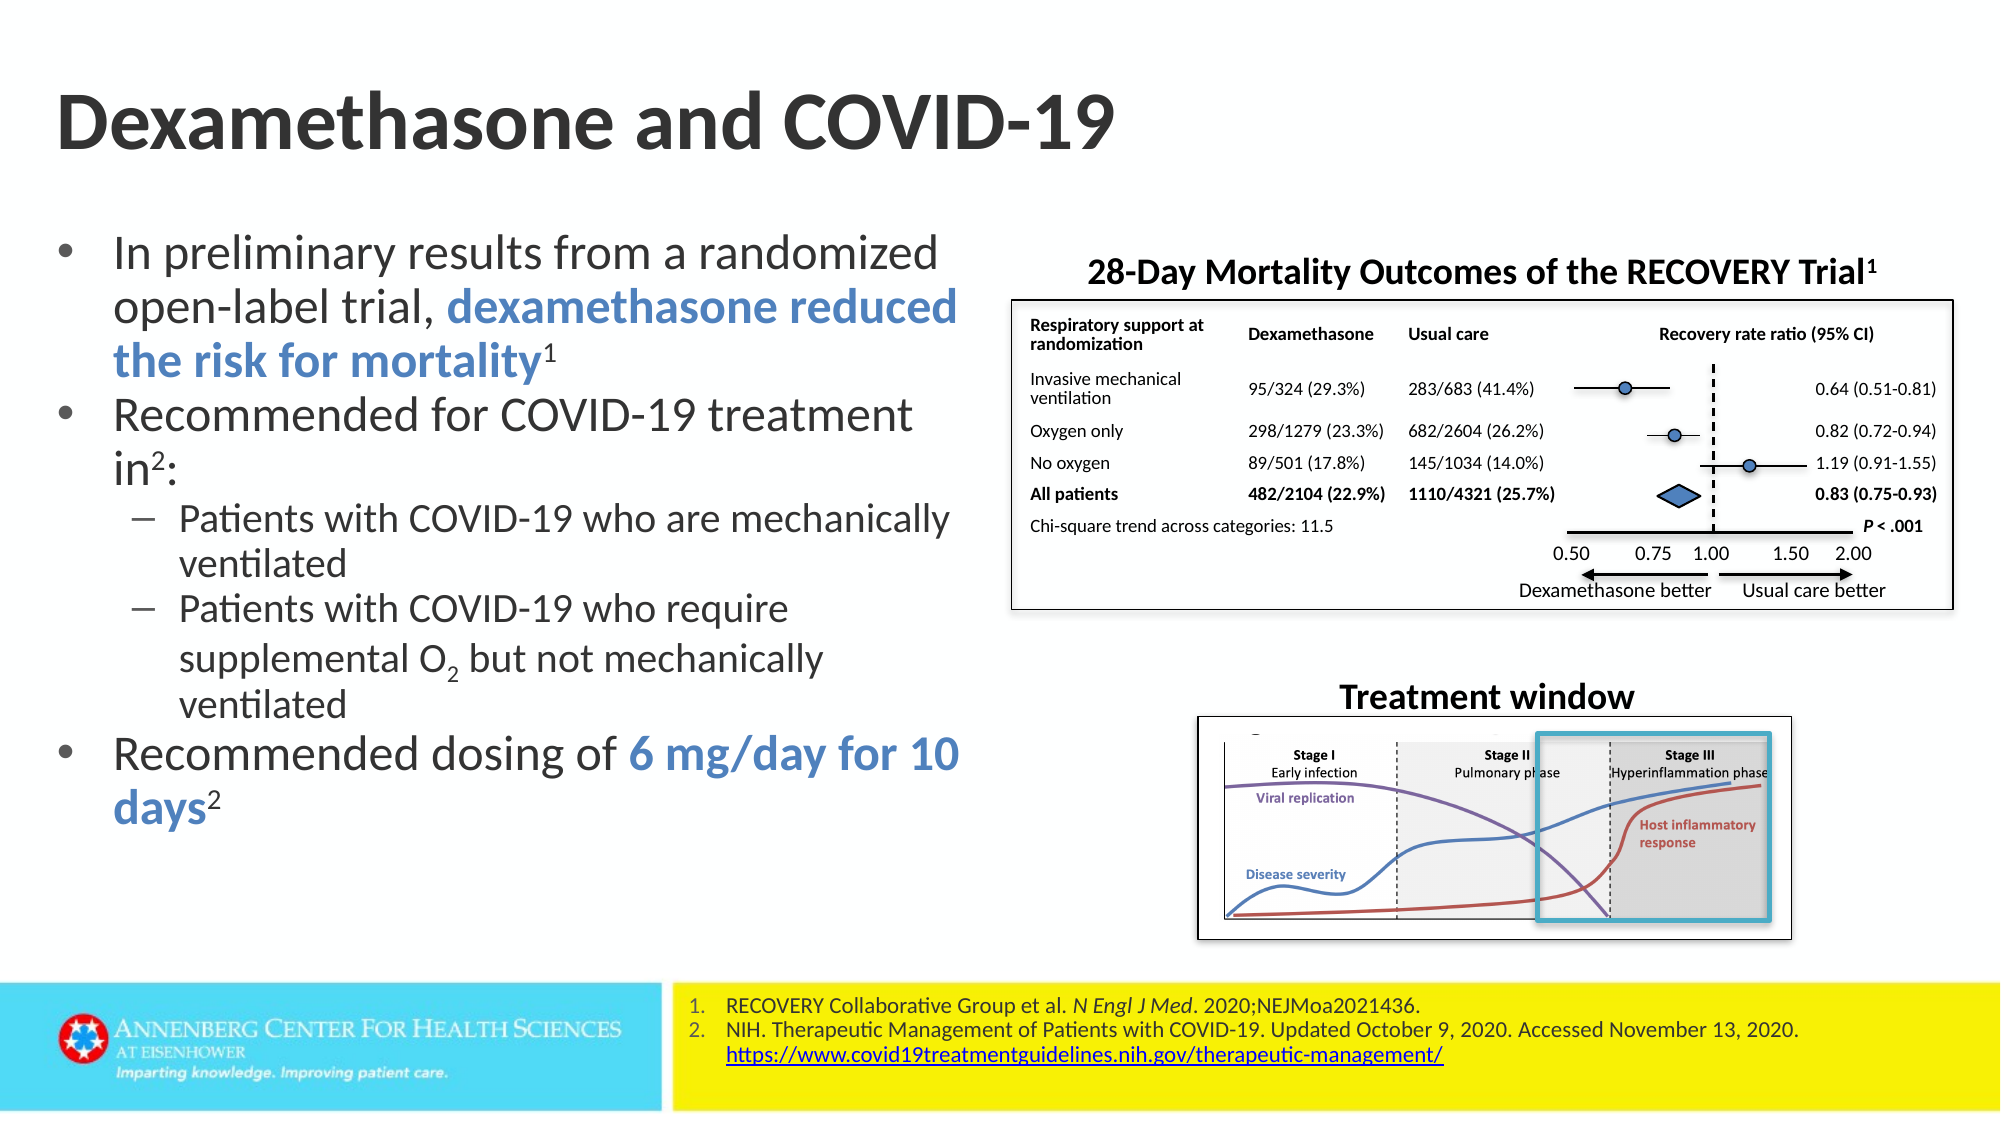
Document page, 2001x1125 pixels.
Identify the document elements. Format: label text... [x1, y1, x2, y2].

text_box 28-Day Mortality Outcomes of the RECOVERY Trial1 [1072, 239, 1893, 298]
picture [0, 0, 2001, 1125]
title Dexamethasone and COVID-19 [41, 28, 1959, 217]
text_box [1700, 459, 1808, 473]
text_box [1197, 664, 1792, 940]
text_box [1011, 299, 1954, 610]
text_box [1573, 381, 1671, 395]
list RECOVERY Collaborative Group et al. N Engl J Med. 2020;NEJMoa2021436. NIH. Therapeutic Management of Patients with COVID-19. Updated October 9, 2020. Accessed November 13, 2020. https://www.covid19treatmentguidelines.nih.gov/therapeutic-management/ [673, 985, 1960, 1106]
list In preliminary results from a randomized open-label trial, dexamethasone reduced the risk for mortality1 Recommended for COVID-19 treatment in2: Patients with COVID-19 who are mechanically ventilated Patients with COVID-19 who require supplemental O2 but not mechanically ventilated Recommended dosing of 6 mg/day for 10 days2 [41, 218, 984, 928]
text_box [1647, 429, 1701, 442]
